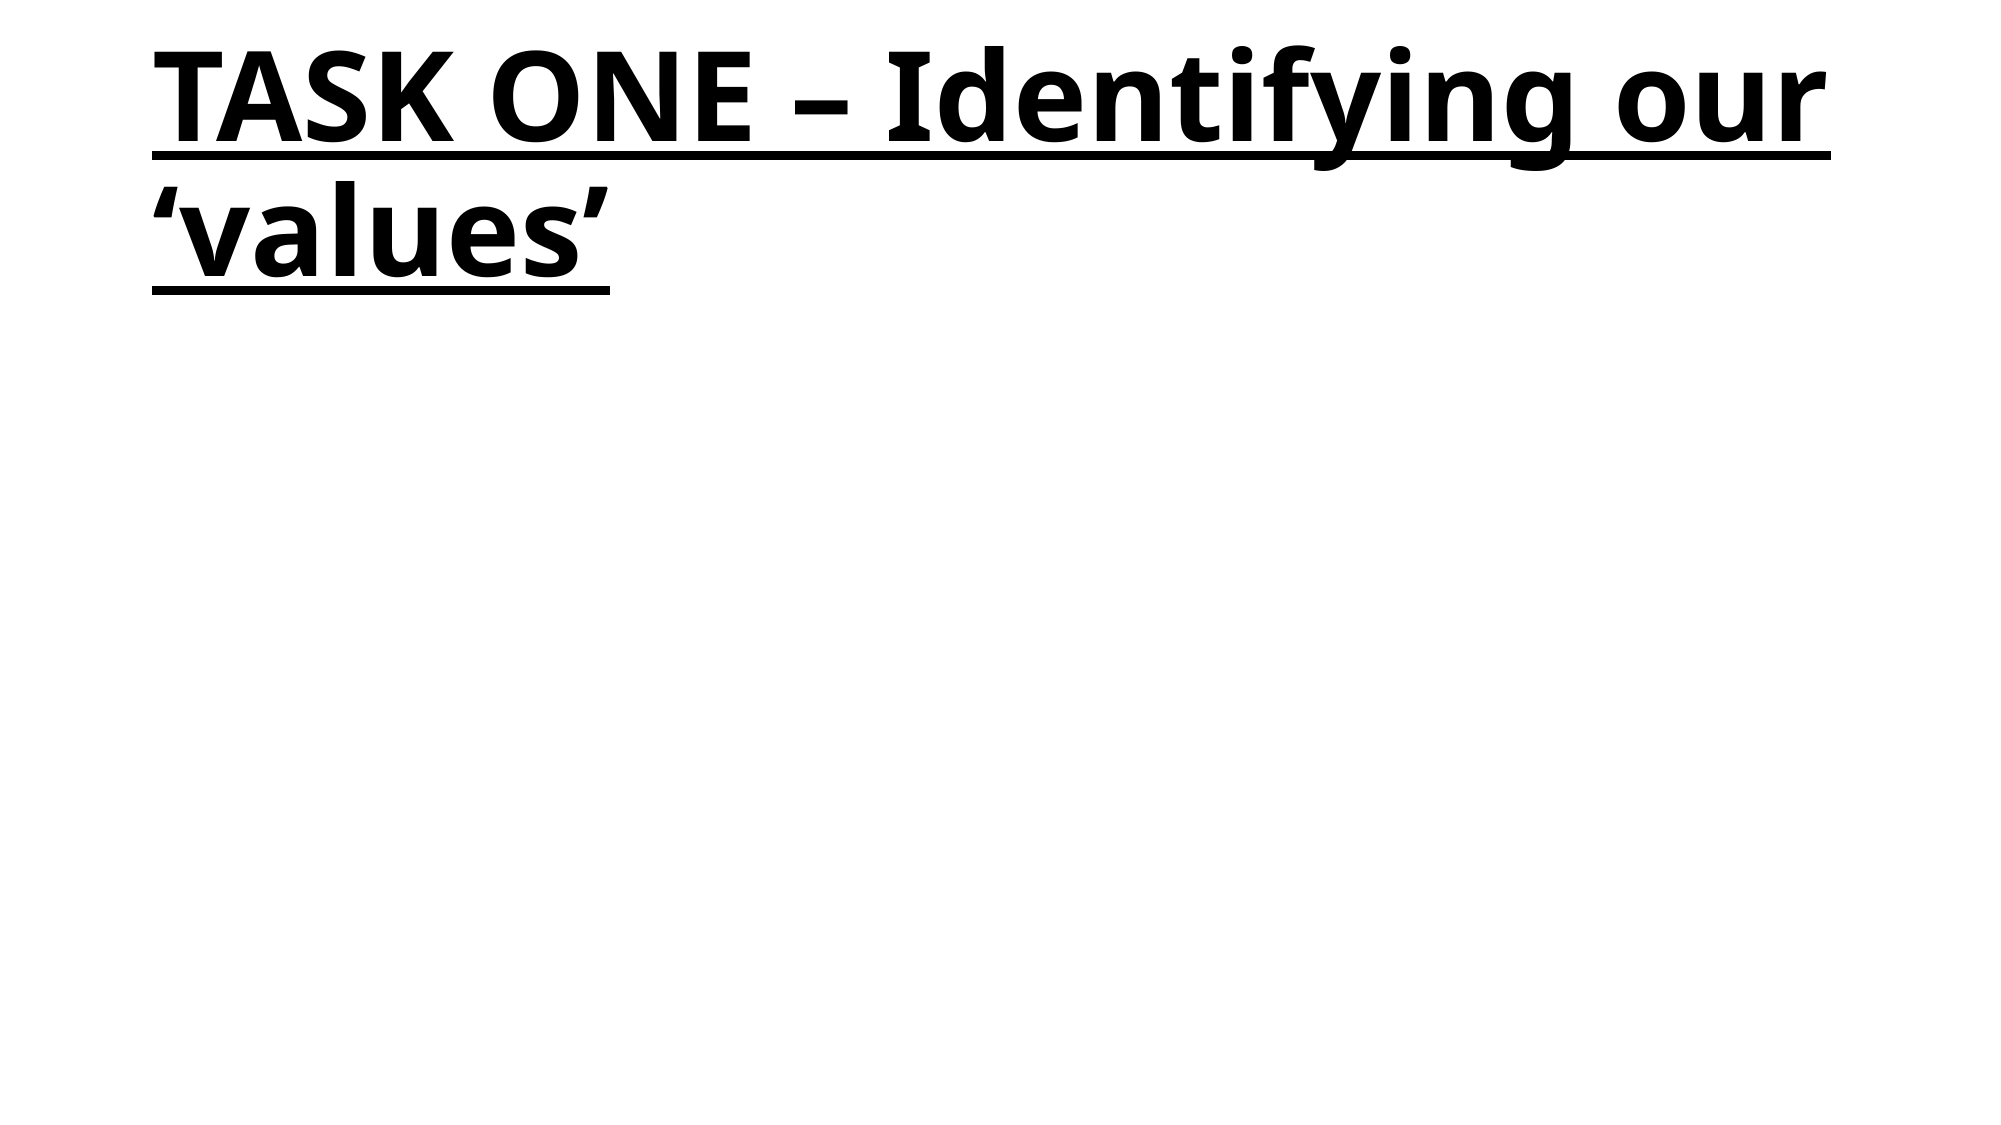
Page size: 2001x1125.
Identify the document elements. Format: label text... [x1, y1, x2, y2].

title TASK ONE – Identifying our ‘values’ [137, 59, 1903, 278]
